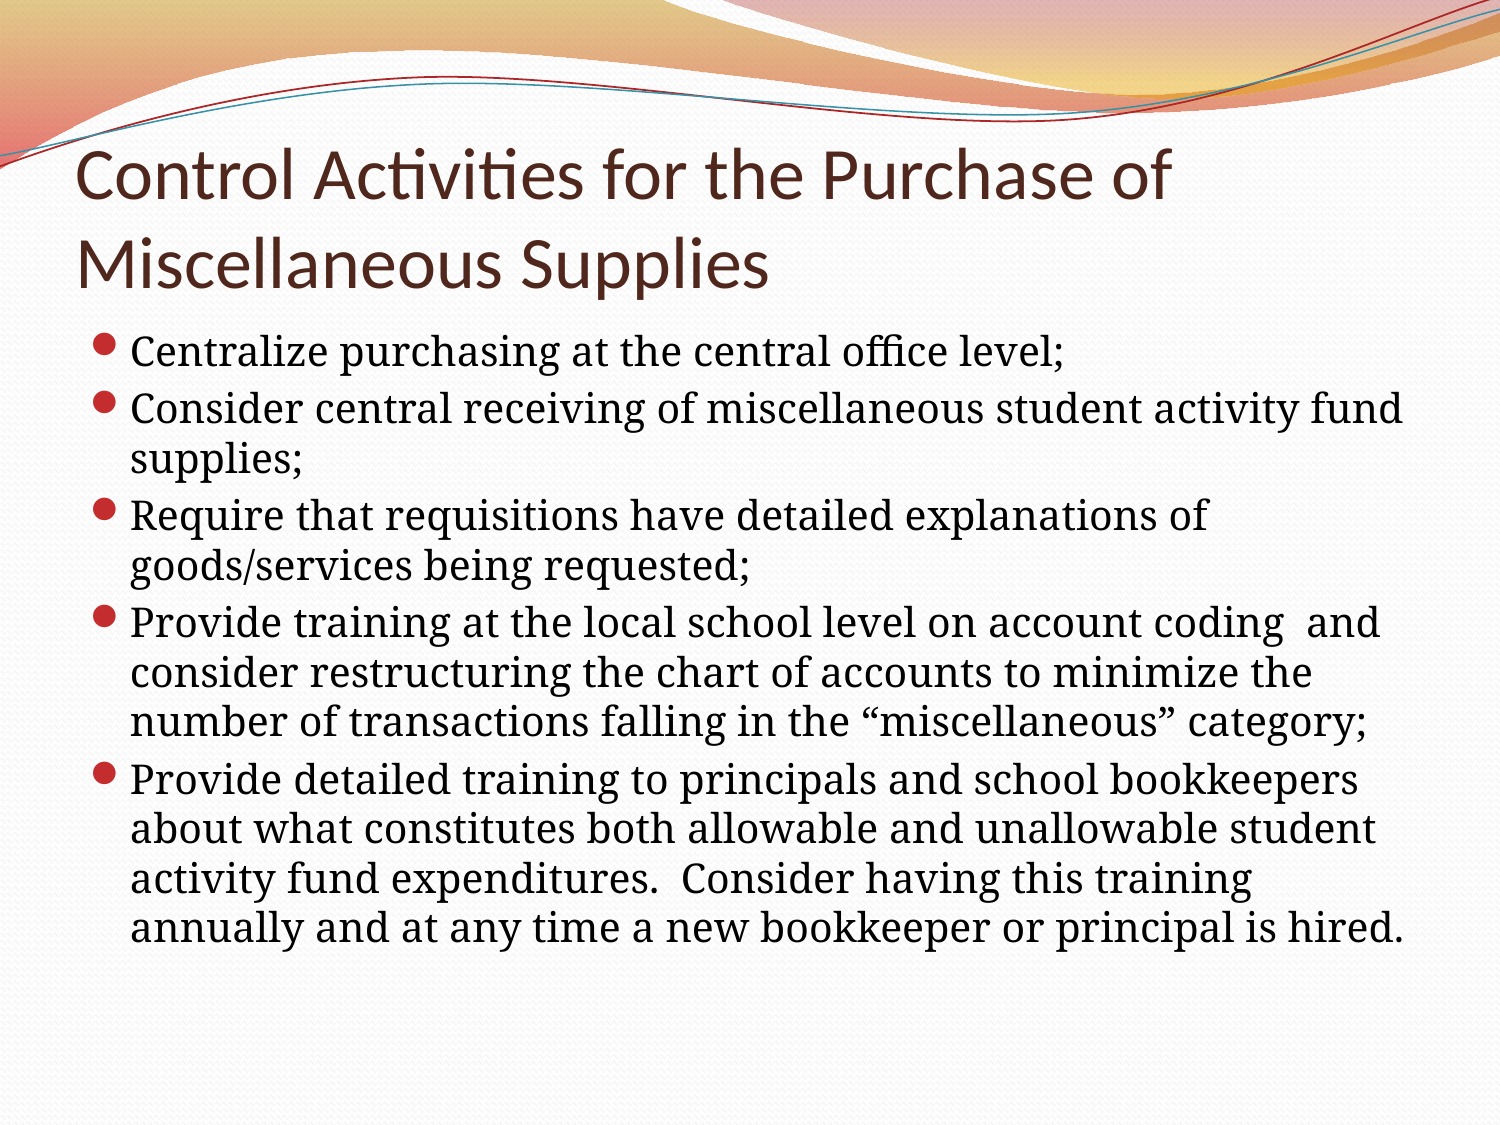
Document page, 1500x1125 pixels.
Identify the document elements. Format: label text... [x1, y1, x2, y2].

title Control Activities for the Purchase of Miscellaneous Supplies [75, 115, 1425, 303]
list Centralize purchasing at the central office level; Consider central receiving of miscellaneous student activity fund supplies; Require that requisitions have detailed explanations of goods/services being requested; Provide training at the local school level on account coding and consider restructuring the chart of accounts to minimize the number of transactions falling in the “miscellaneous” category; Provide detailed training to principals and school bookkeepers about what constitutes both allowable and unallowable student activity fund expenditures. Consider having this training annually and at any time a new bookkeeper or principal is hired. [75, 317, 1425, 1038]
